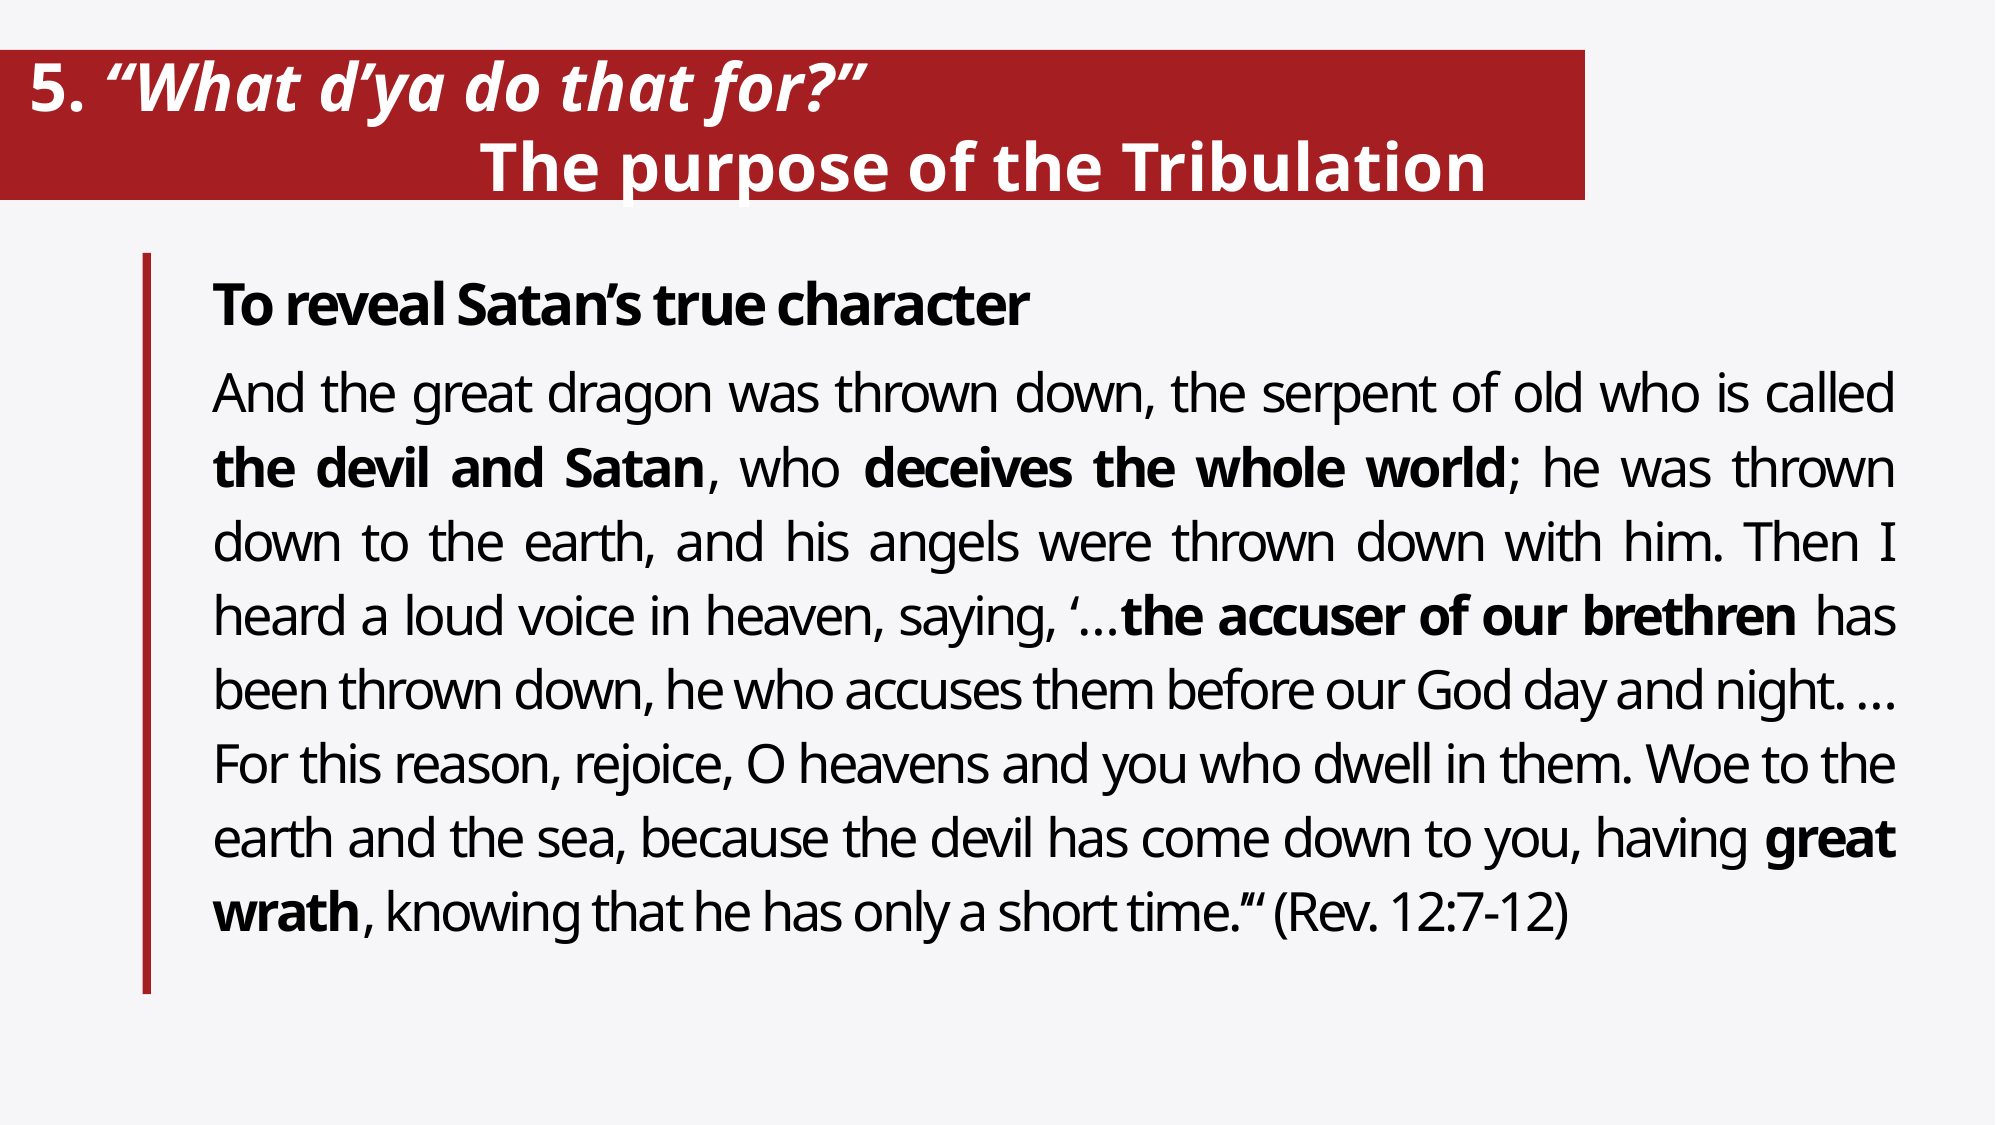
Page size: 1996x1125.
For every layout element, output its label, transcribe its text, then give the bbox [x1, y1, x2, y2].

subtitle To reveal Satan’s true character And the great dragon was thrown down, the serpent of old who is called the devil and Satan, who deceives the whole world; he was thrown down to the earth, and his angels were thrown down with him. Then I heard a loud voice in heaven, saying, ‘…the accuser of our brethren has been thrown down, he who accuses them before our God day and night. … For this reason, rejoice, O heavens and you who dwell in them. Woe to the earth and the sea, because the devil has come down to you, having great wrath, knowing that he has only a short time.’“ (Rev. 12:7-12) [197, 249, 1910, 1000]
title 5. “What d’ya do that for?” The purpose of the Tribulation [14, 62, 1810, 188]
